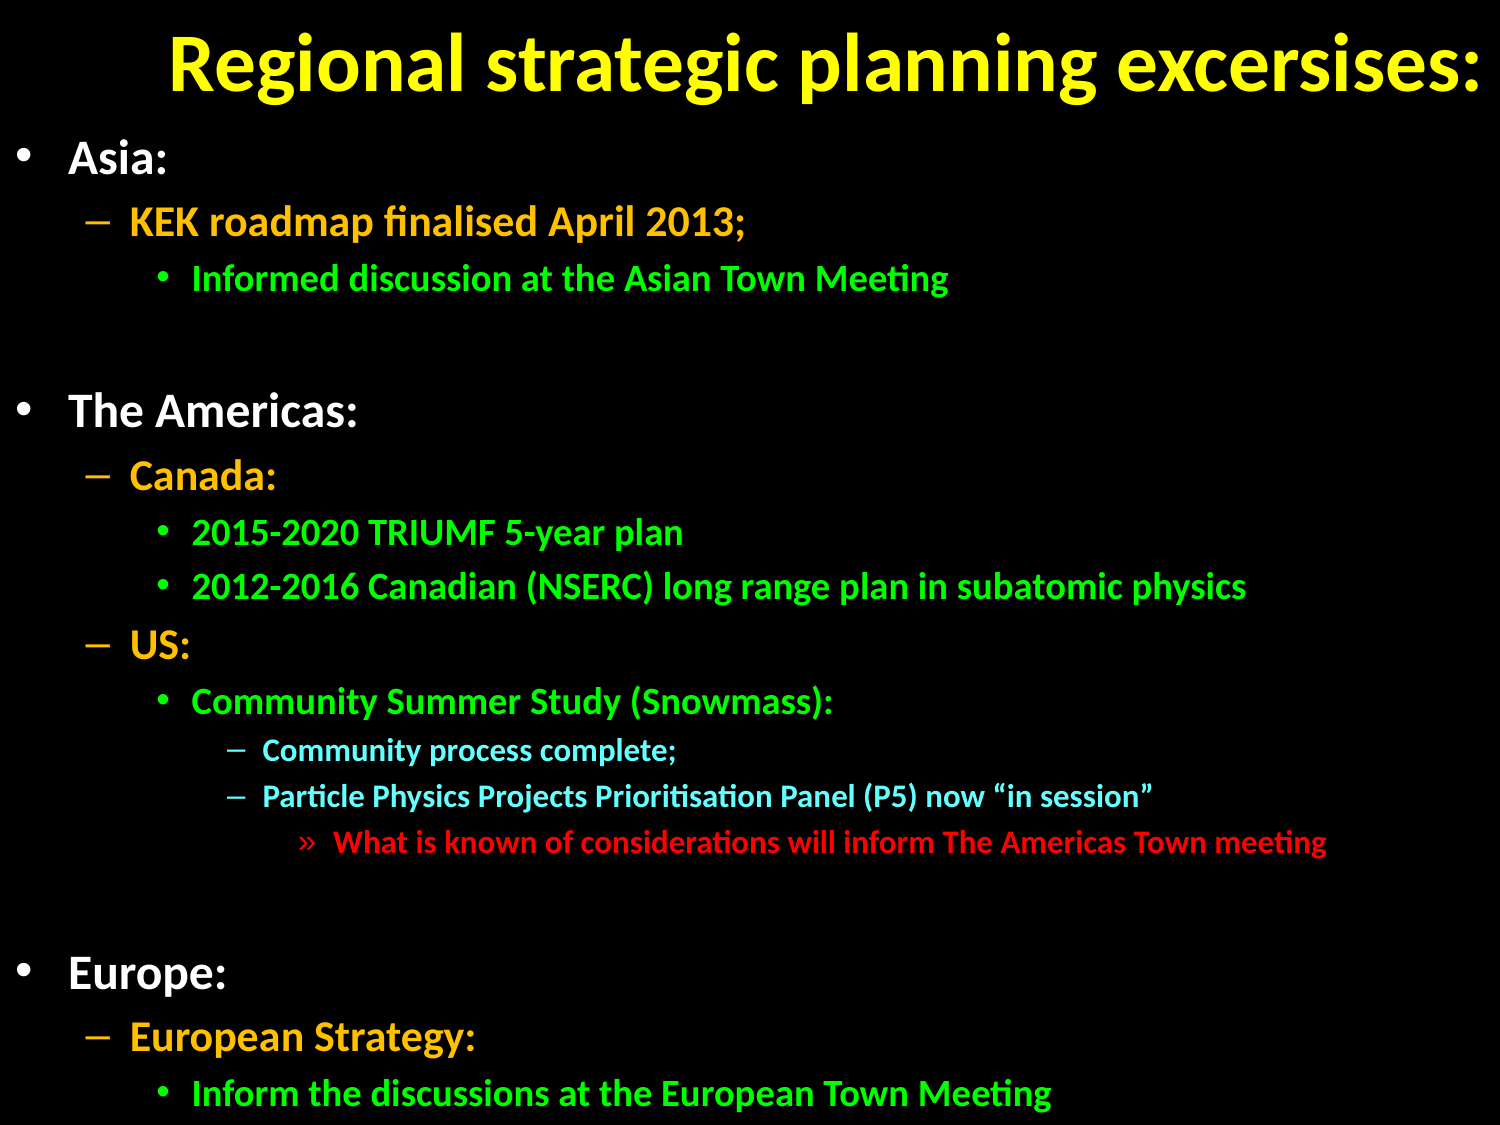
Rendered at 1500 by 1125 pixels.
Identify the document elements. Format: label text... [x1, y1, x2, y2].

title Regional strategic planning excersises: [0, 0, 1500, 116]
list Asia: KEK roadmap finalised April 2013; Informed discussion at the Asian Town Meeting The Americas: Canada: 2015-2020 TRIUMF 5-year plan 2012-2016 Canadian (NSERC) long range plan in subatomic physics US: Community Summer Study (Snowmass): Community process complete; Particle Physics Projects Prioritisation Panel (P5) now “in session” What is known of considerations will inform The Americas Town meeting Europe: European Strategy: Inform the discussions at the European Town Meeting [0, 116, 1500, 1125]
